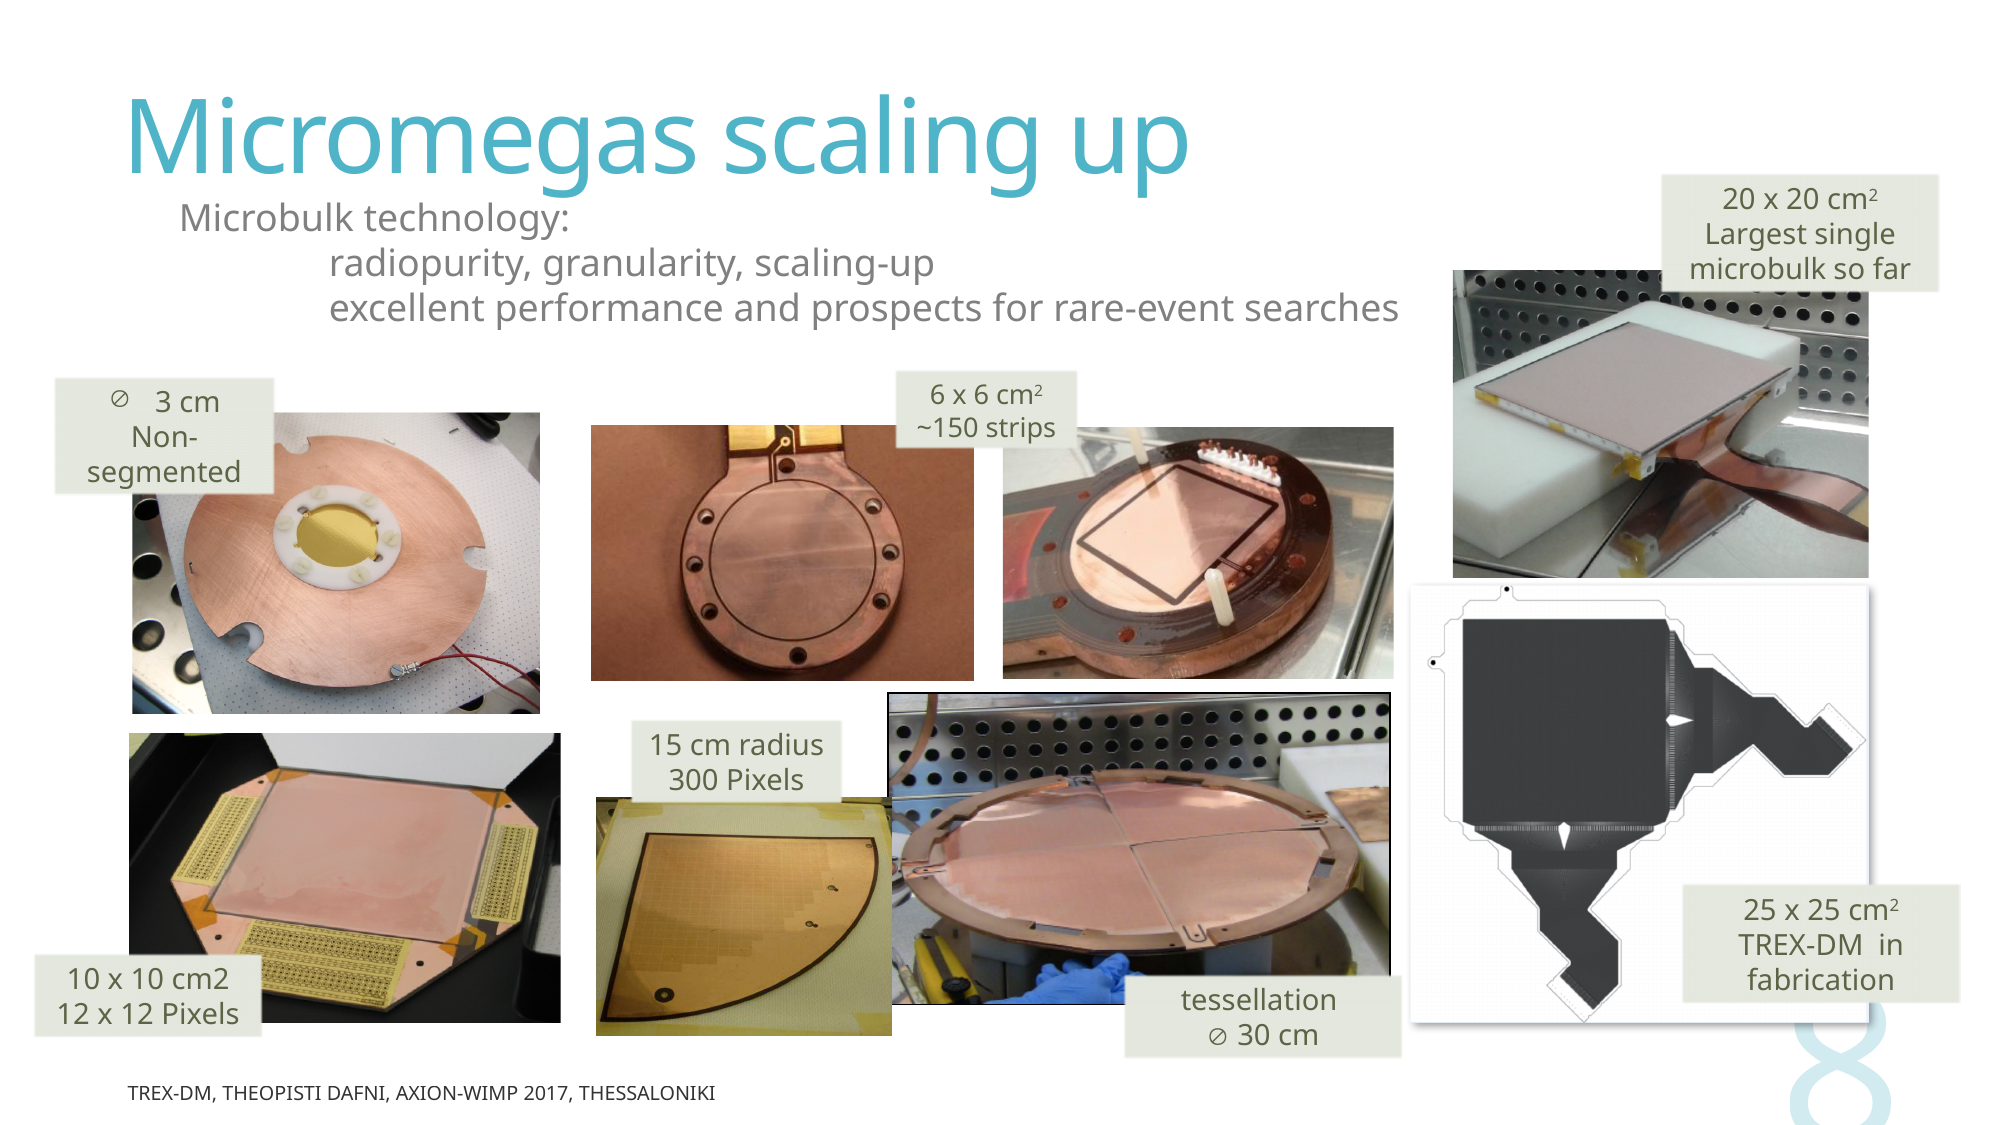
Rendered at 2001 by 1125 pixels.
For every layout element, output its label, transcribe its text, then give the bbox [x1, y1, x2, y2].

text_box 6 x 6 cm2 ~150 strips [897, 373, 1076, 448]
picture [1409, 585, 1869, 1023]
picture [132, 410, 541, 714]
text_box 3 cm Non-segmented [56, 379, 274, 494]
text_box 25 x 25 cm2 TREX-DM in fabrication [1869, 886, 1959, 1003]
text_box 15 cm radius 300 Pixels [632, 721, 841, 797]
title Micromegas scaling up [107, 81, 1875, 203]
text_box 10 x 10 cm2 12 x 12 Pixels [35, 955, 261, 1036]
text_box Microbulk technology: radiopurity, granularity, scaling-up excellent performance and prospects for rare-event searches [163, 186, 1426, 337]
text_box 20 x 20 cm2 Largest single microbulk so far [1662, 175, 1938, 291]
text_box tessellation  30 cm [1125, 976, 1401, 1057]
picture [128, 733, 561, 1023]
picture [1452, 270, 1869, 579]
slide_number 8 [1437, 1005, 1918, 1125]
picture [595, 693, 1390, 1037]
footer TREX-DM, Theopisti Dafni, Axion-WIMP 2017, Thessaloniki [112, 1075, 938, 1113]
picture [1002, 427, 1394, 679]
picture [590, 424, 974, 681]
